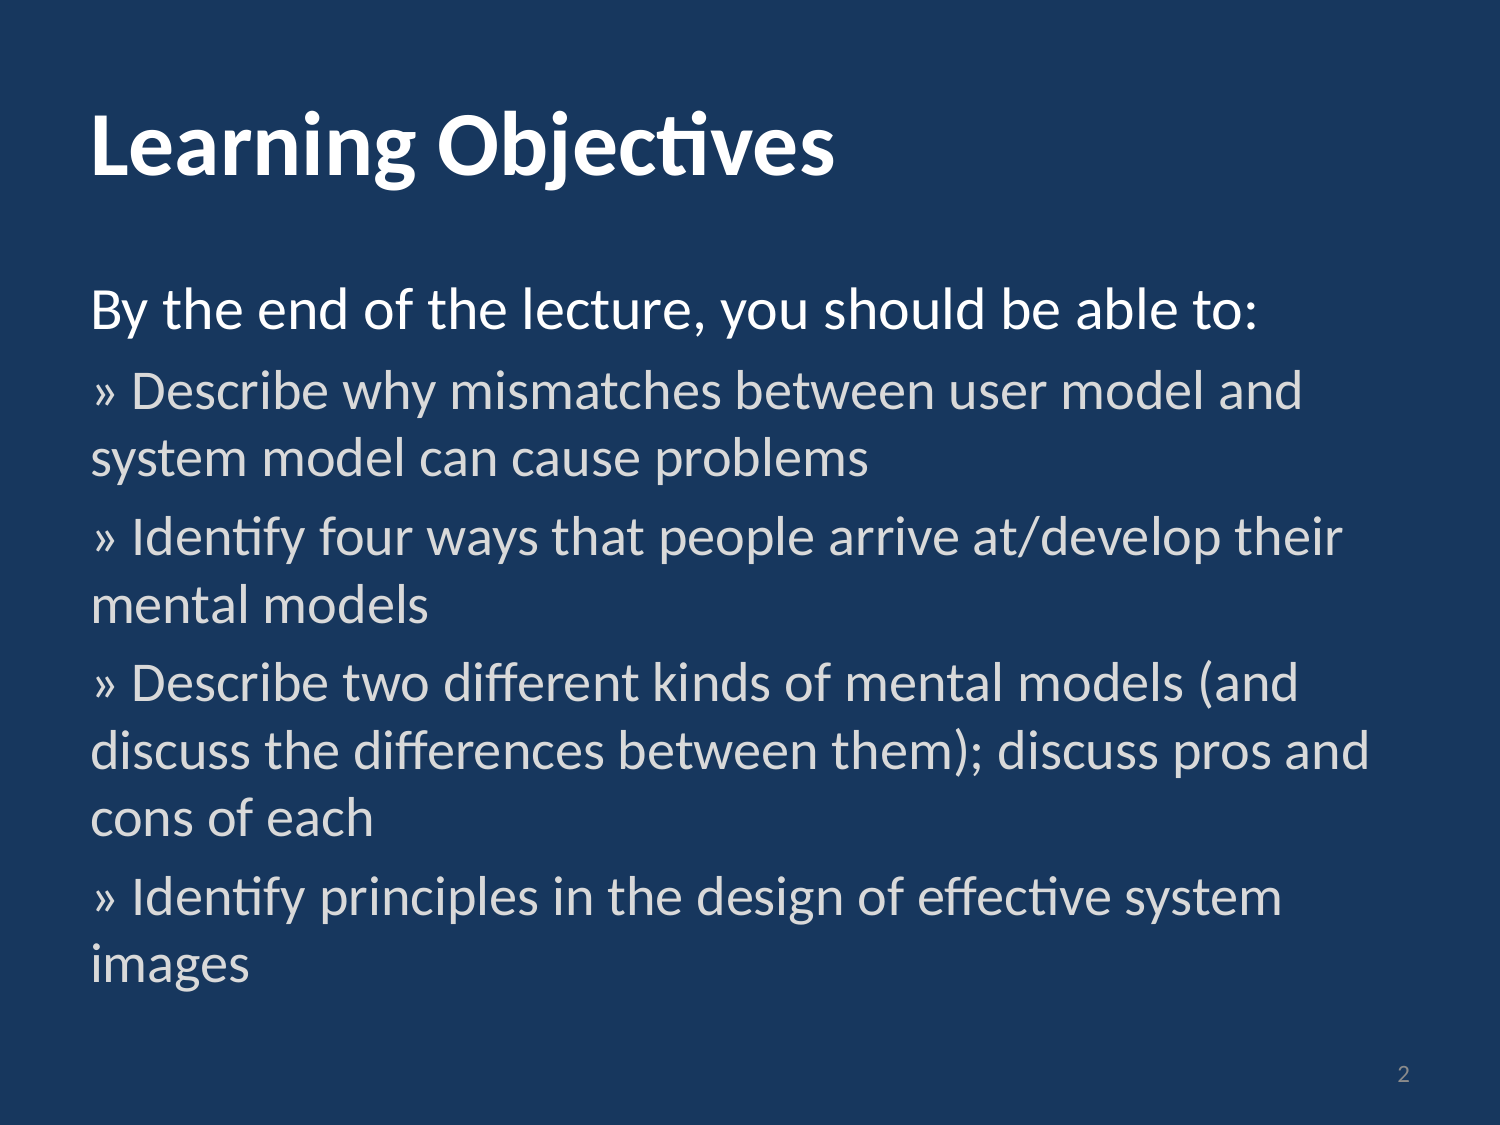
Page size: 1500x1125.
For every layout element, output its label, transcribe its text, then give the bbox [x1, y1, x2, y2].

title Learning Objectives [75, 45, 1425, 233]
slide_number 2 [1074, 1042, 1425, 1103]
list By the end of the lecture, you should be able to: » Describe why mismatches between user model and system model can cause problems » Identify four ways that people arrive at/develop their mental models » Describe two different kinds of mental models (and discuss the differences between them); discuss pros and cons of each » Identify principles in the design of effective system images [75, 262, 1425, 1005]
